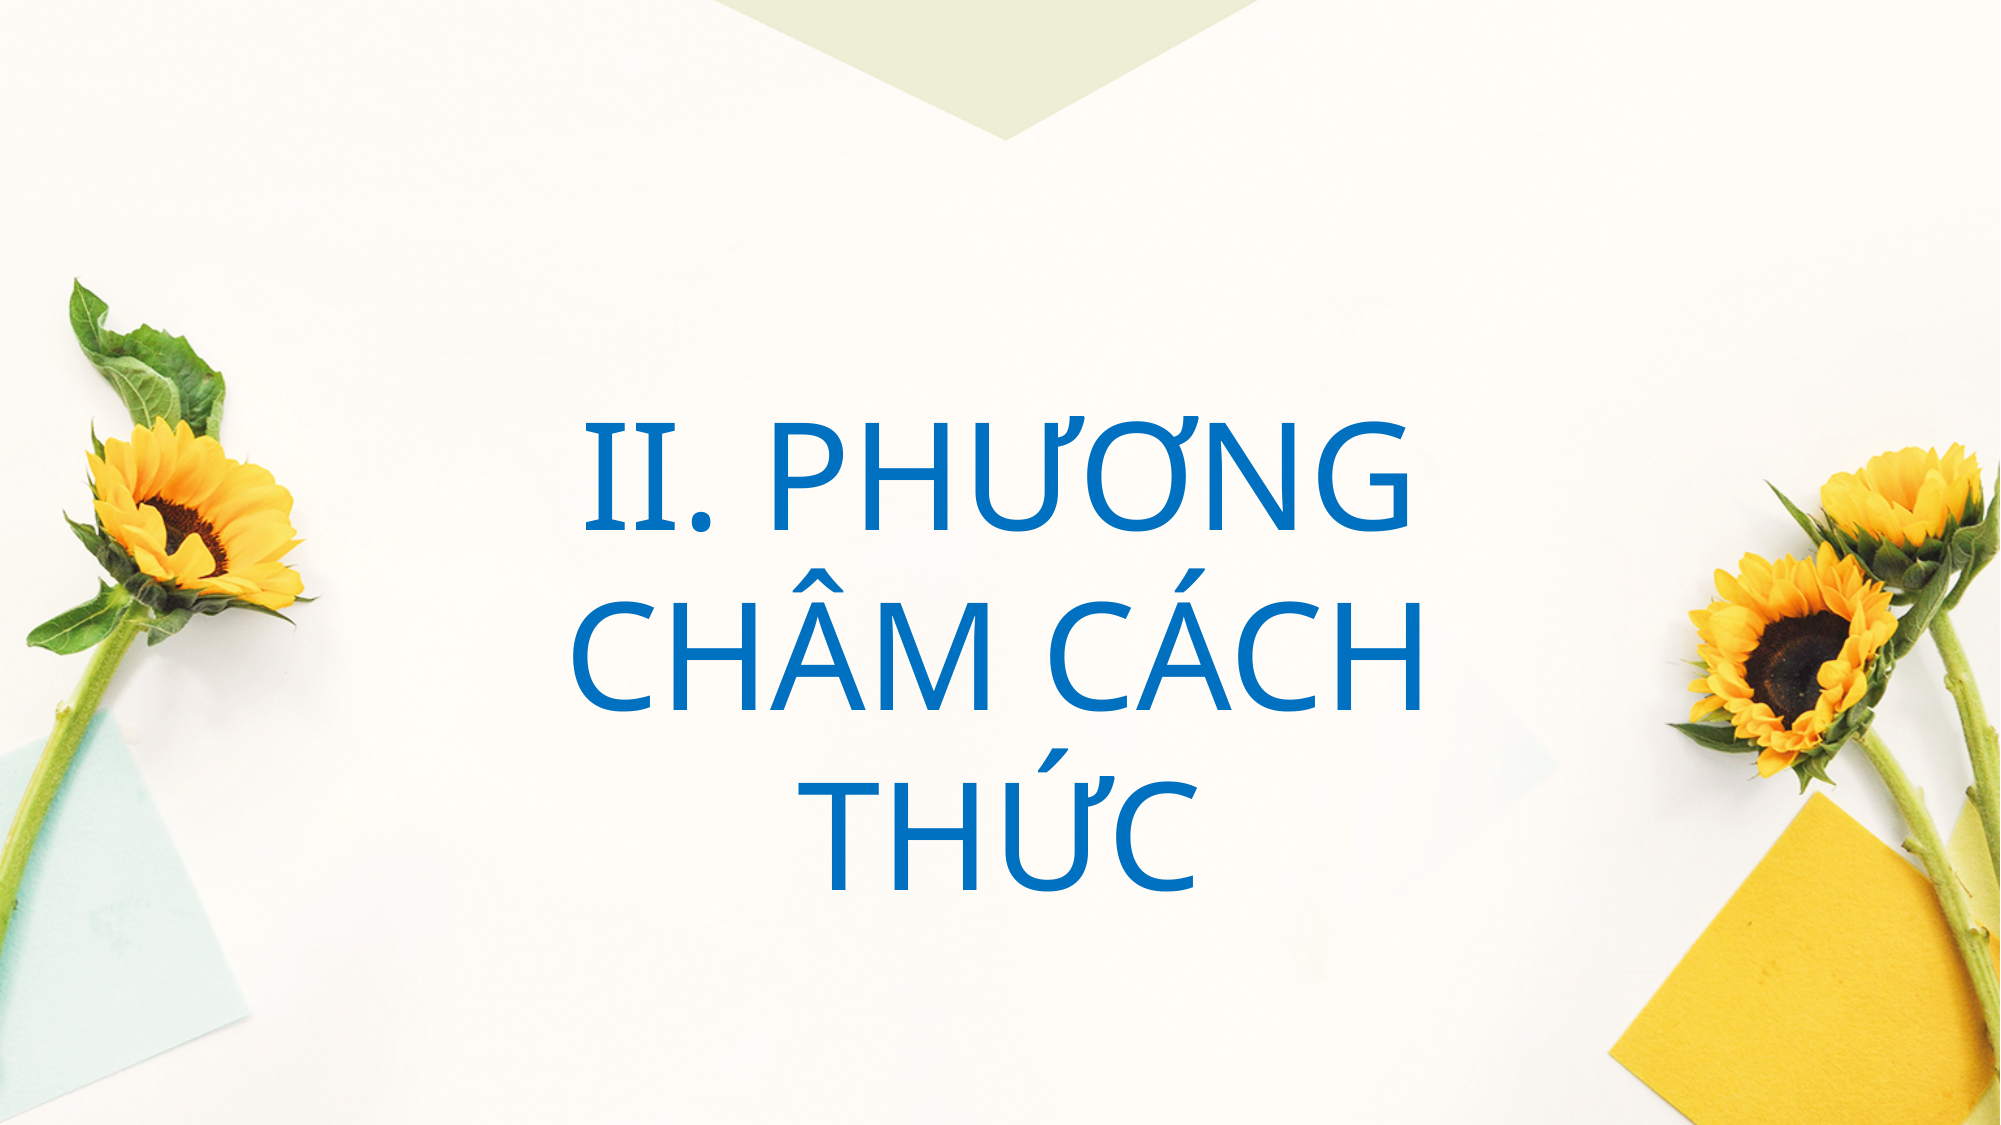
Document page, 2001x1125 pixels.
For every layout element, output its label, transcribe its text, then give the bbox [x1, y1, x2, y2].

text_box [0, 0, 2000, 1125]
text_box II. PHƯƠNG CHÂM CÁCH THỨC [387, 380, 1613, 921]
